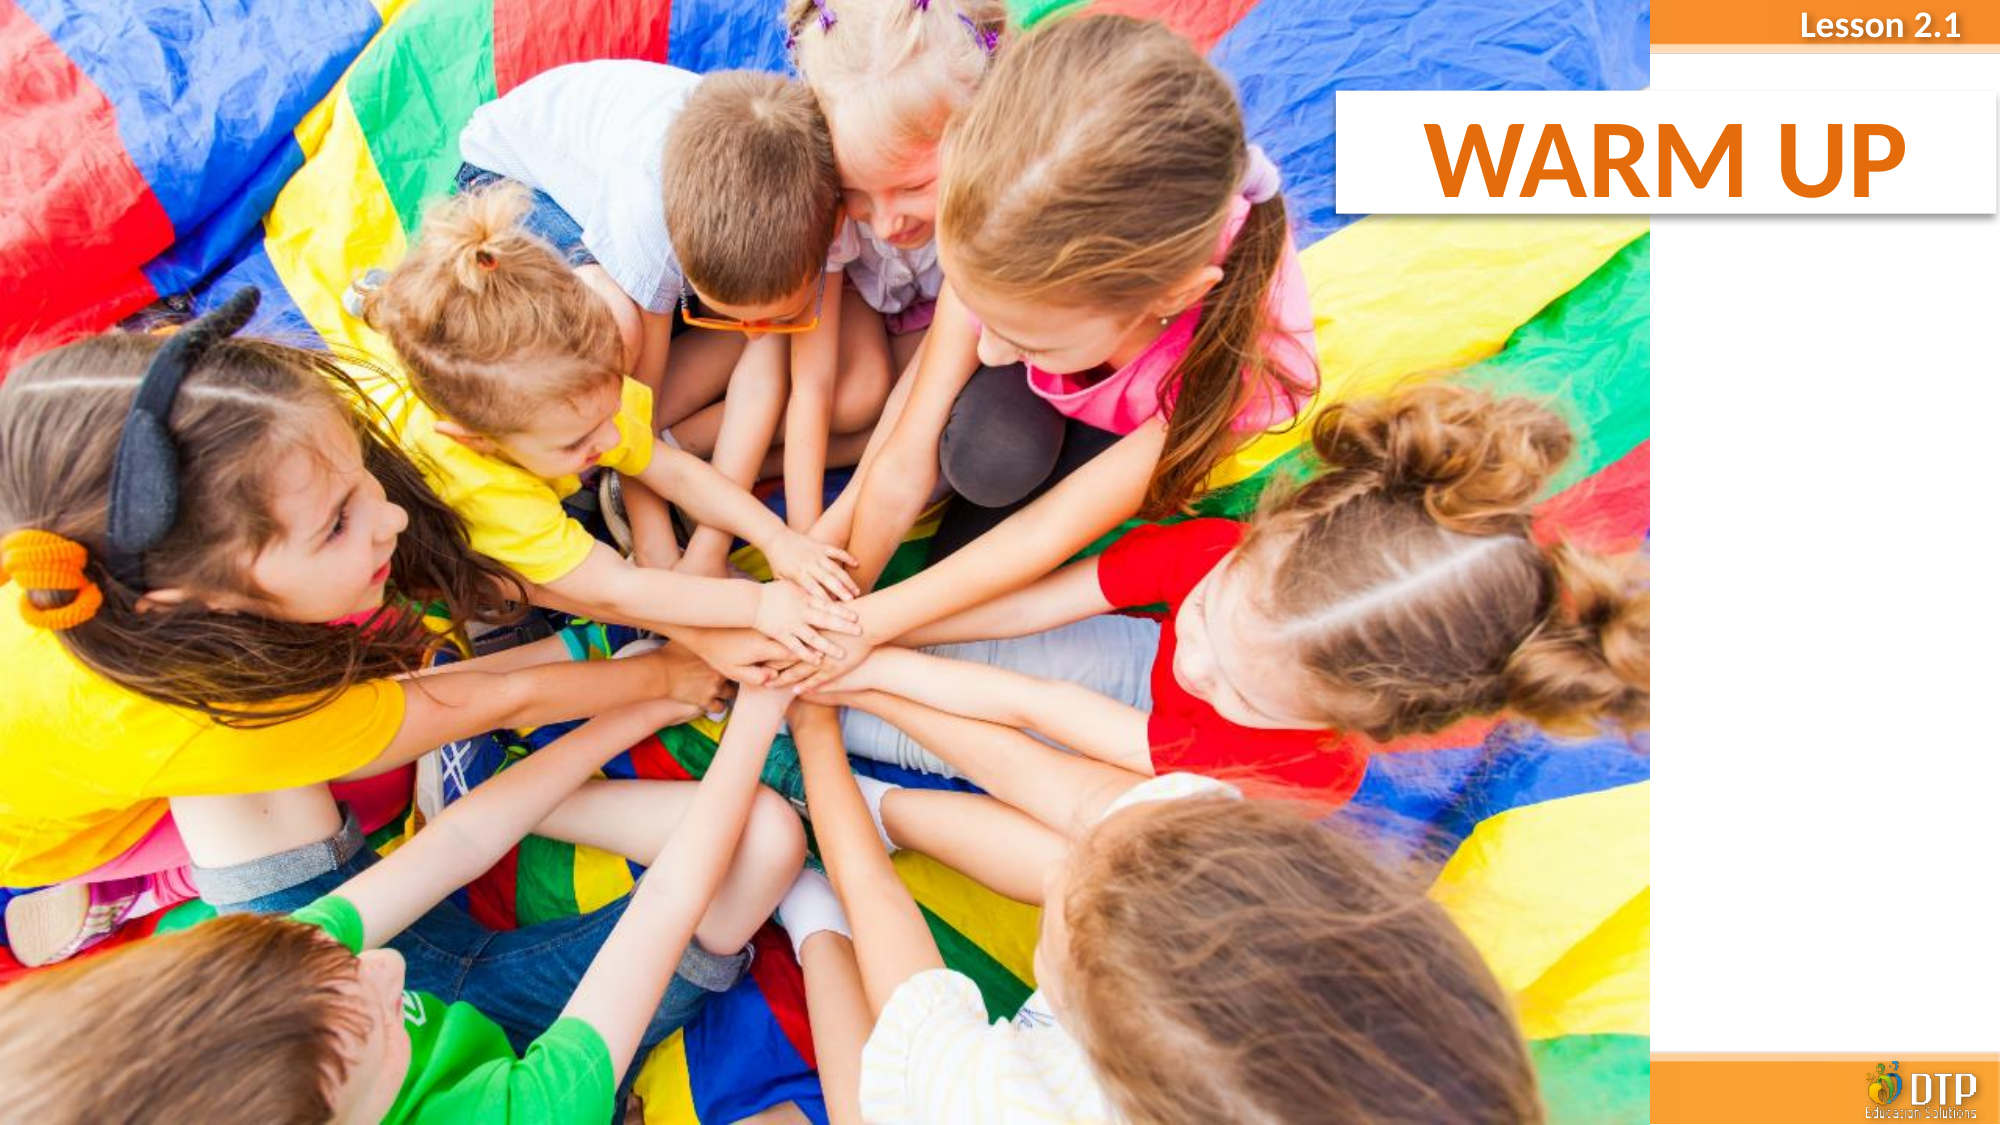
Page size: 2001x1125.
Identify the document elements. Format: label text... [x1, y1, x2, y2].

text_box WARM UP [1654, 90, 1997, 214]
picture [0, 0, 2000, 1125]
